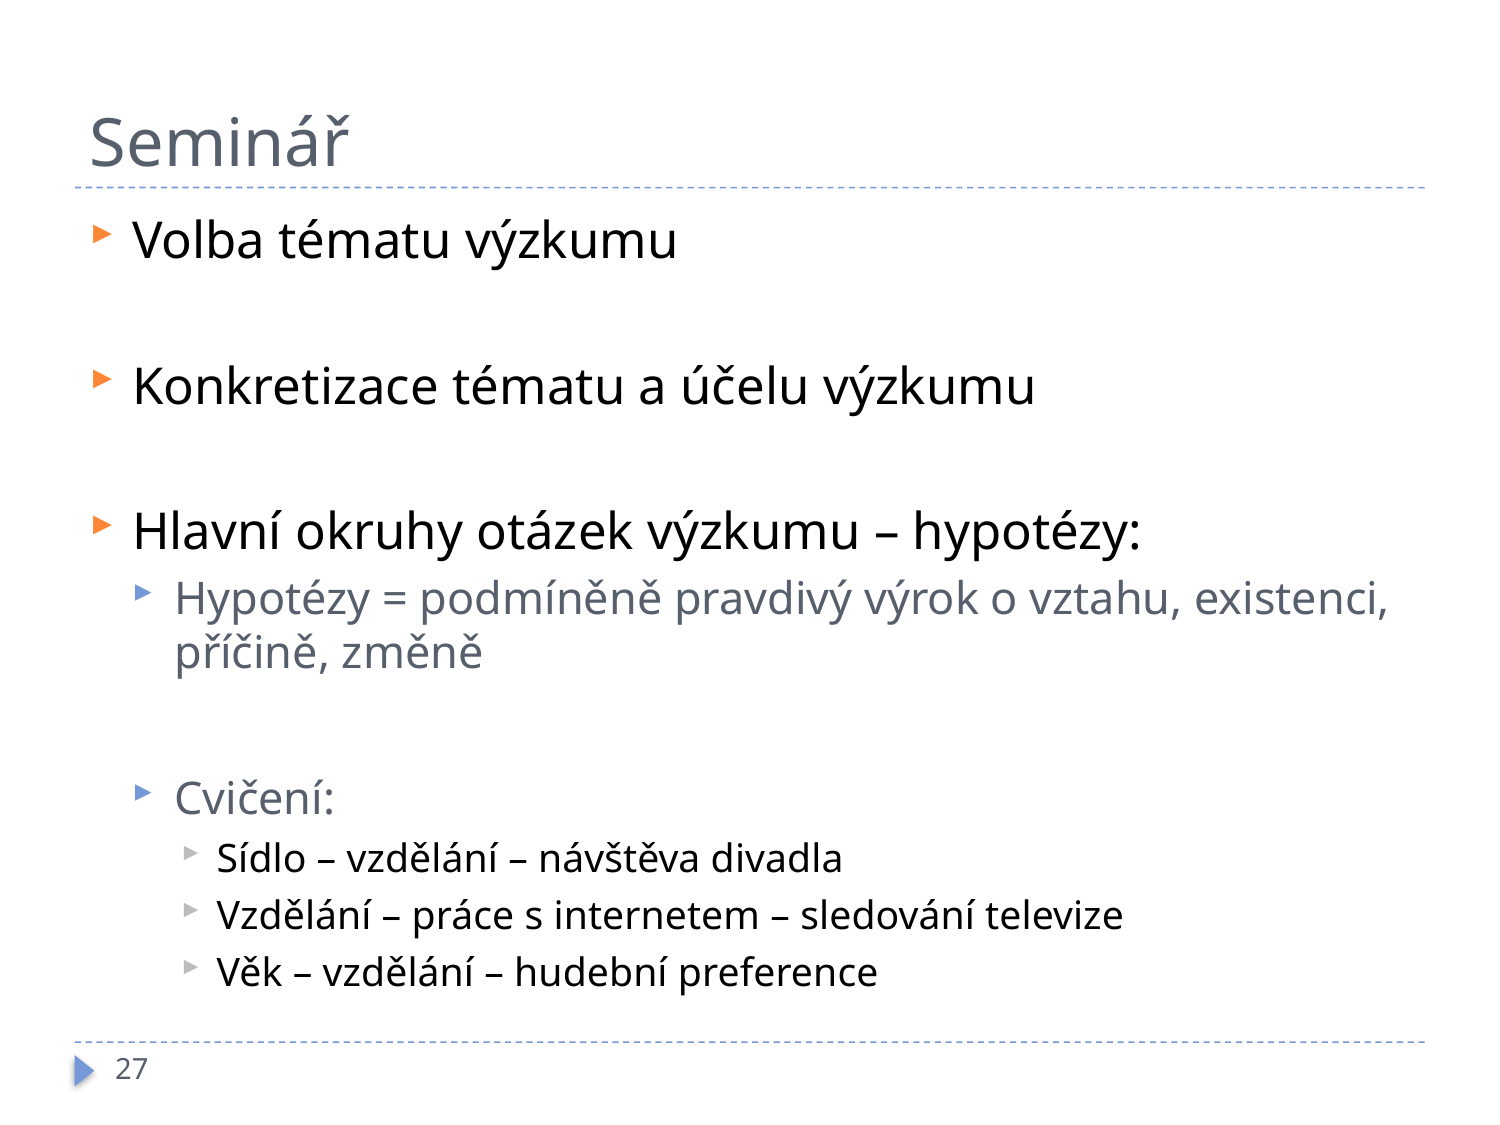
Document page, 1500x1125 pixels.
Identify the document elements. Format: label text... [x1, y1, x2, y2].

slide_number 27 [100, 1042, 426, 1103]
title Seminář [75, 24, 1425, 188]
list Volba tématu výzkumu Konkretizace tématu a účelu výzkumu Hlavní okruhy otázek výzkumu – hypotézy: Hypotézy = podmíněně pravdivý výrok o vztahu, existenci, příčině, změně Cvičení: Sídlo – vzdělání – návštěva divadla Vzdělání – práce s internetem – sledování televize Věk – vzdělání – hudební preference [75, 200, 1425, 1010]
